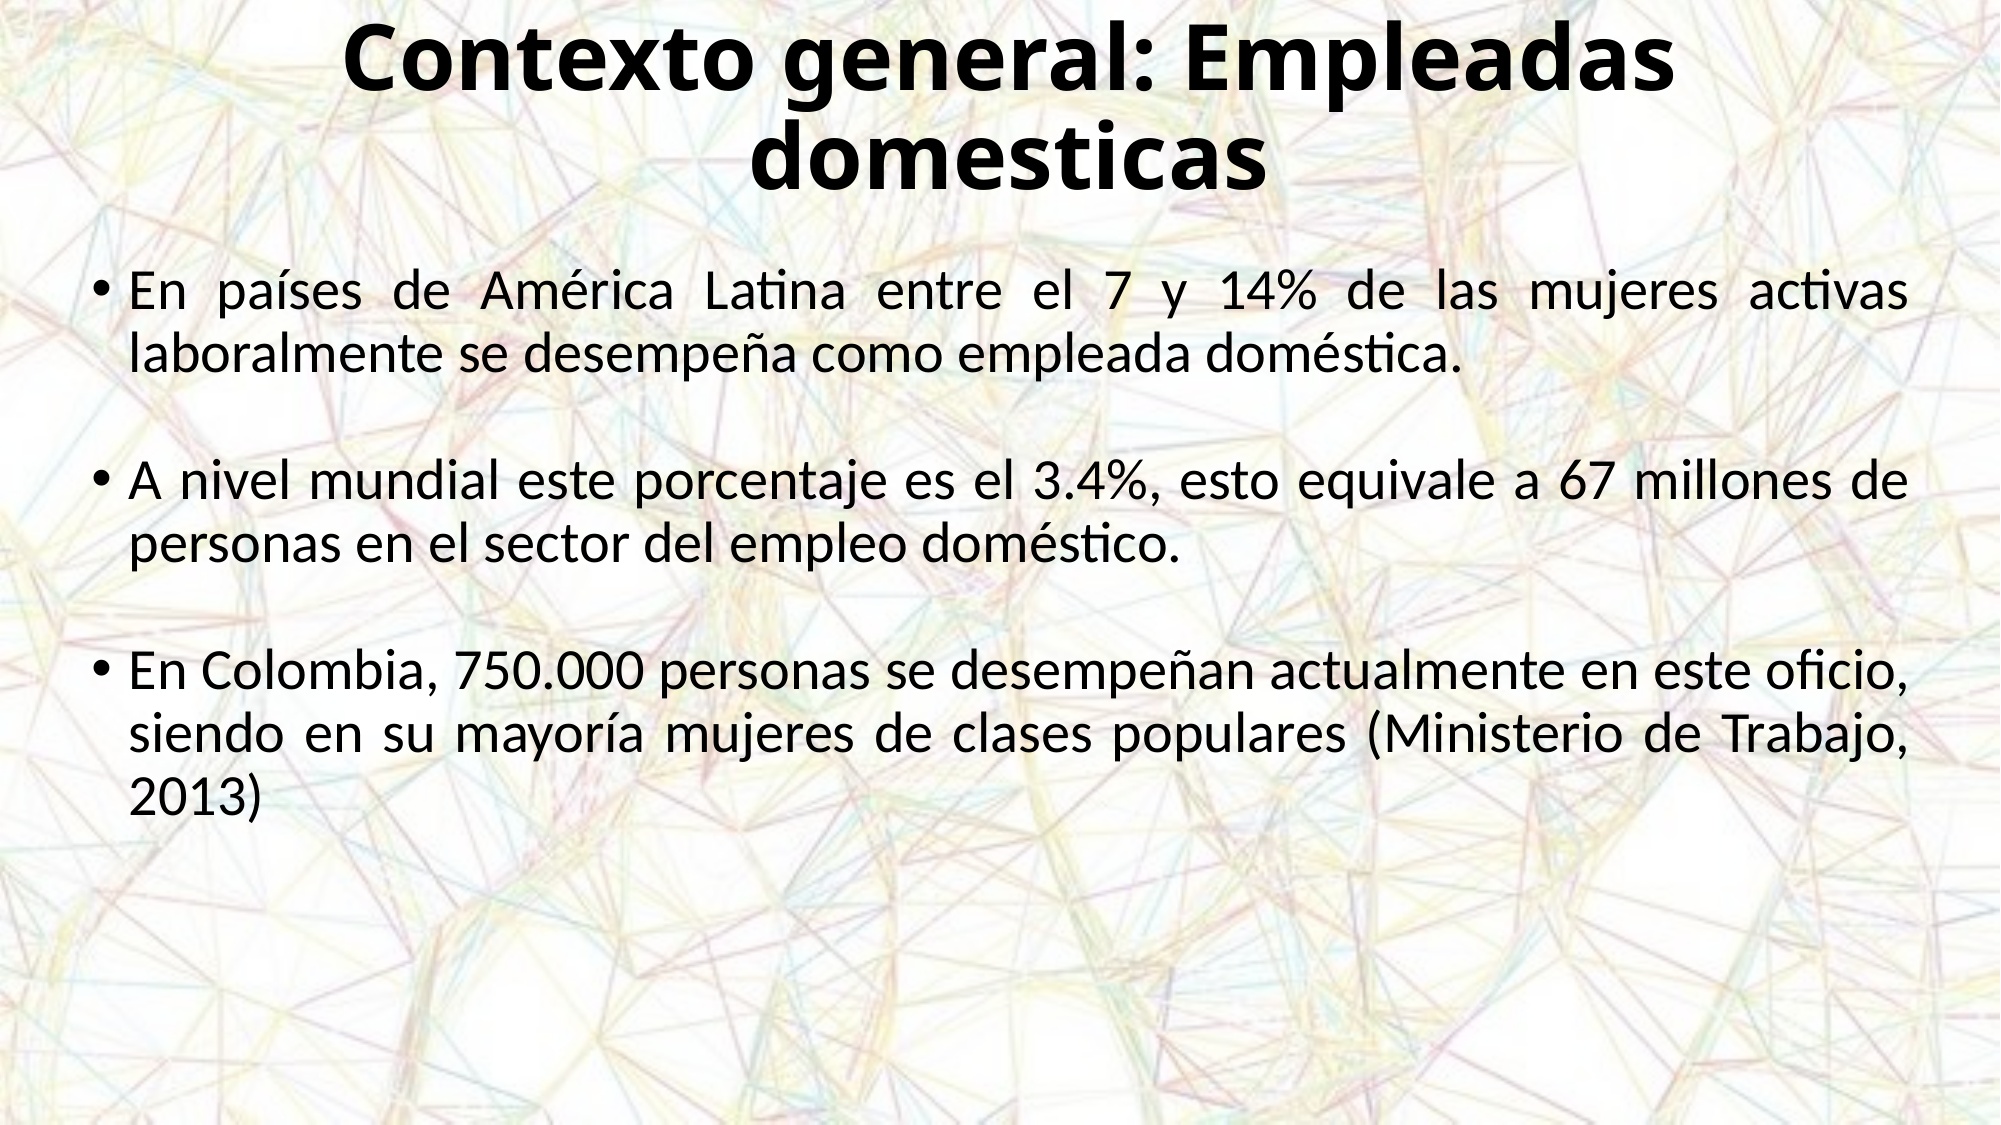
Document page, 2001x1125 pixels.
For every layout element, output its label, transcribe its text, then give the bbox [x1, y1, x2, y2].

list En países de América Latina entre el 7 y 14% de las mujeres activas laboralmente se desempeña como empleada doméstica. A nivel mundial este porcentaje es el 3.4%, esto equivale a 67 millones de personas en el sector del empleo doméstico. En Colombia, 750.000 personas se desempeñan actualmente en este oficio, siendo en su mayoría mujeres de clases populares (Ministerio de Trabajo, 2013) [76, 252, 1926, 1088]
title Contexto general: Empleadas domesticas [146, 9, 1872, 211]
